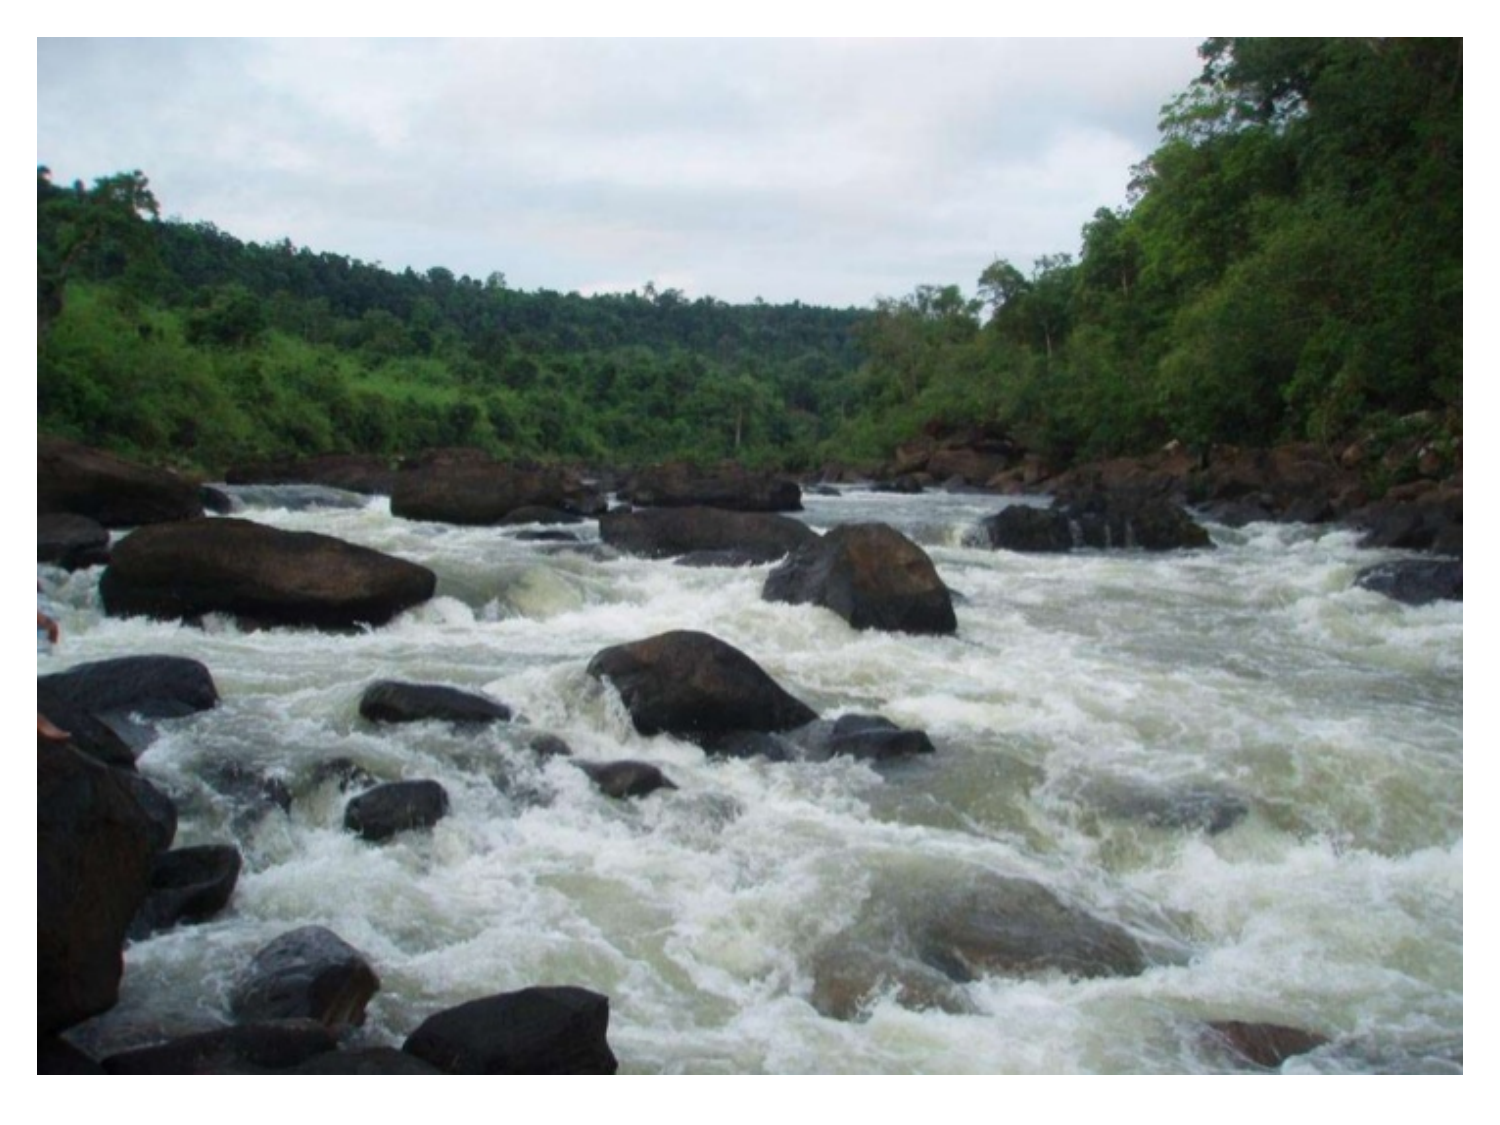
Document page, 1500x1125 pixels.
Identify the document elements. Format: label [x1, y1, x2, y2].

picture [37, 37, 1463, 1076]
